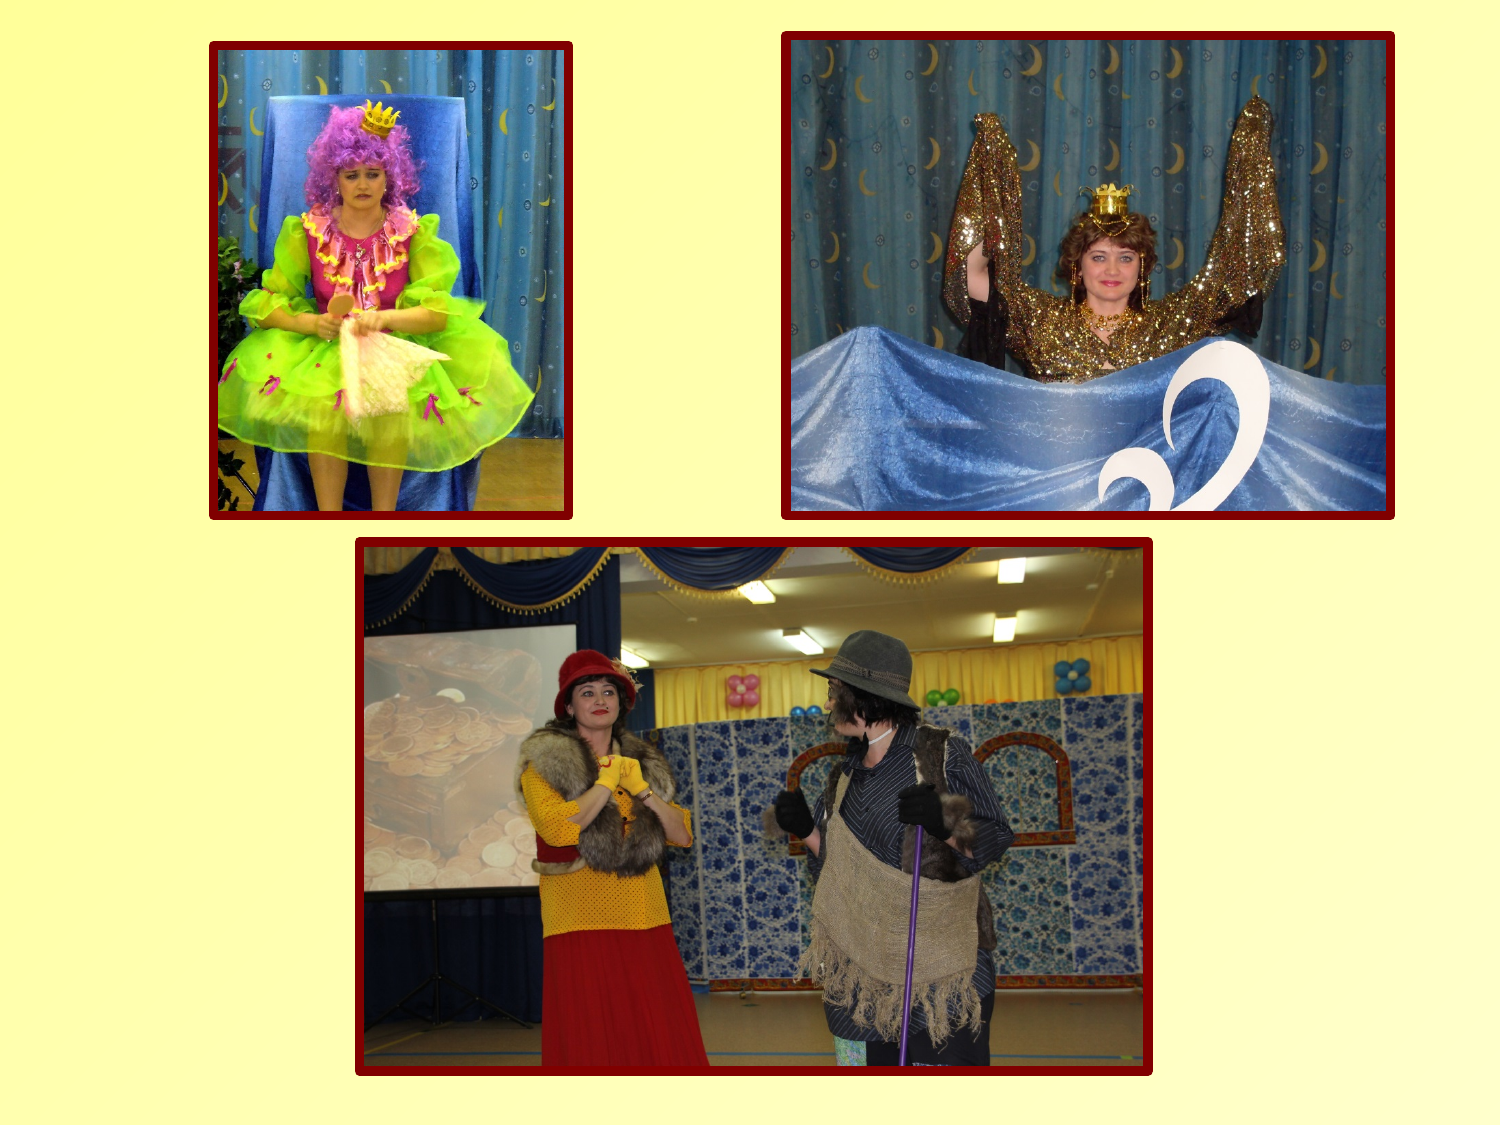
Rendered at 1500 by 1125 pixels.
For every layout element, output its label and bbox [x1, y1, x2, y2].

picture [790, 39, 1387, 511]
picture [363, 546, 1144, 1067]
picture [218, 49, 565, 512]
